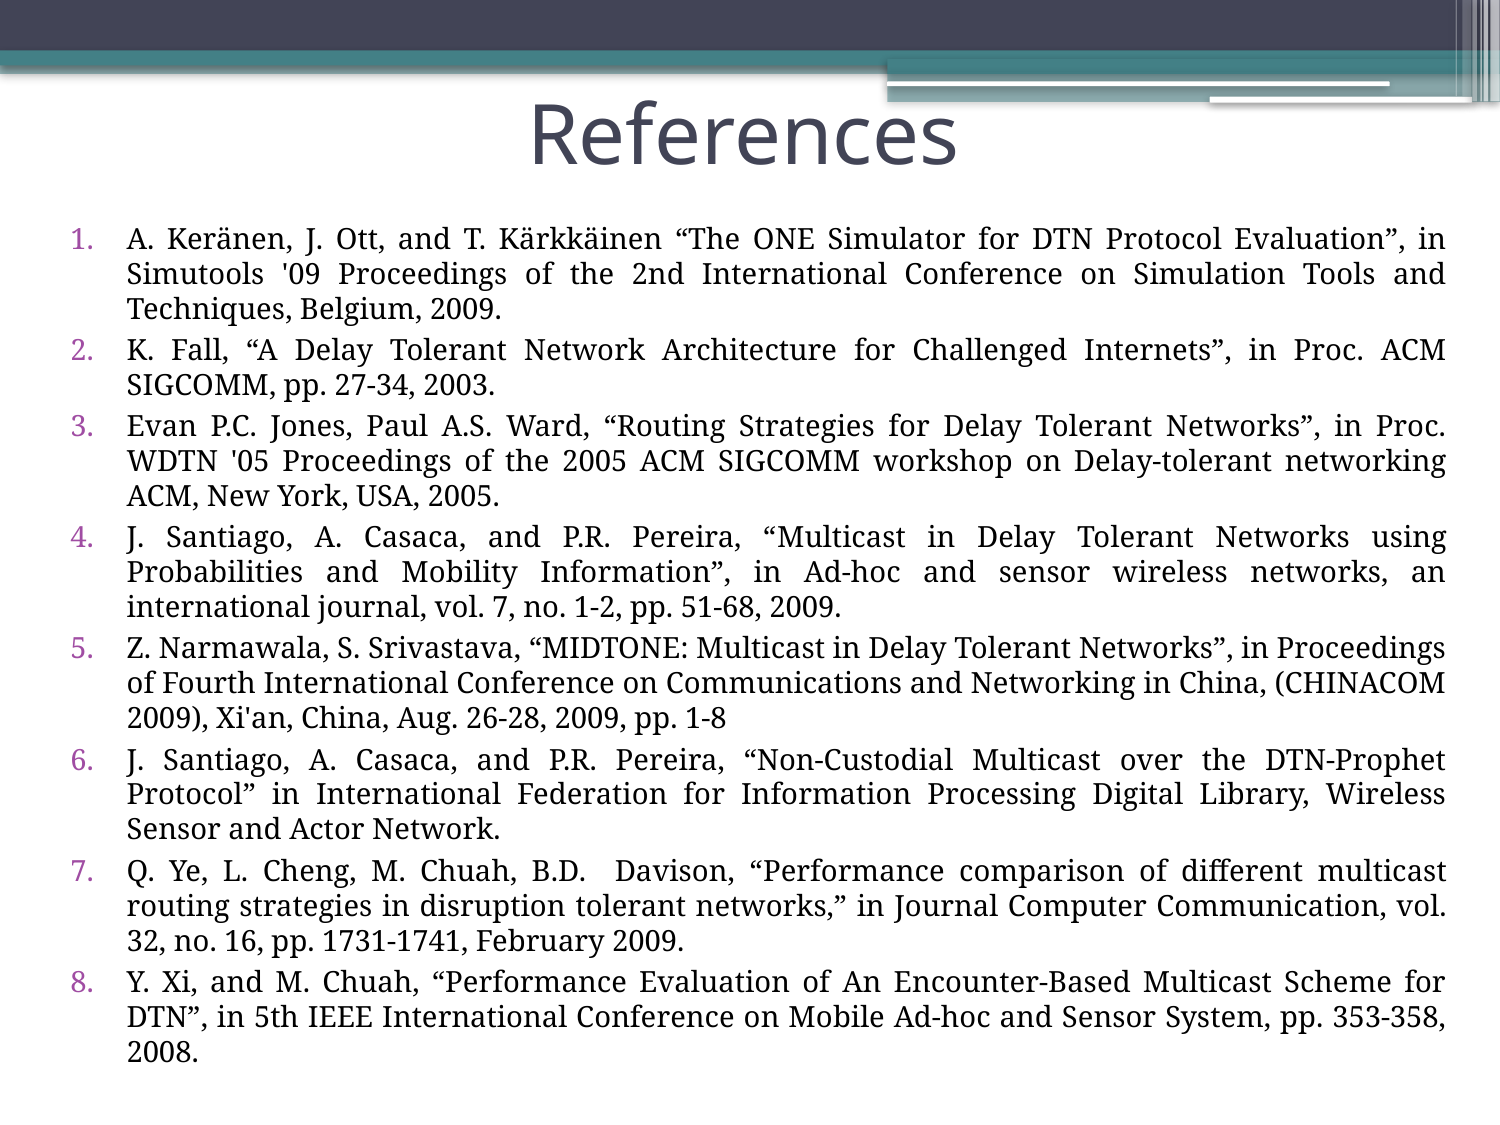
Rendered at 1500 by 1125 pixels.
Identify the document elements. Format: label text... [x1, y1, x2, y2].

title References [62, 75, 1425, 188]
list A. Keränen, J. Ott, and T. Kärkkäinen “The ONE Simulator for DTN Protocol Evaluation”, in Simutools '09 Proceedings of the 2nd International Conference on Simulation Tools and Techniques, Belgium, 2009. K. Fall, “A Delay Tolerant Network Architecture for Challenged Internets”, in Proc. ACM SIGCOMM, pp. 27-34, 2003. Evan P.C. Jones, Paul A.S. Ward, “Routing Strategies for Delay Tolerant Networks”, in Proc. WDTN '05 Proceedings of the 2005 ACM SIGCOMM workshop on Delay-tolerant networking ACM, New York, USA, 2005. J. Santiago, A. Casaca, and P.R. Pereira, “Multicast in Delay Tolerant Networks using Probabilities and Mobility Information”, in Ad-hoc and sensor wireless networks, an international journal, vol. 7, no. 1-2, pp. 51-68, 2009. Z. Narmawala, S. Srivastava, “MIDTONE: Multicast in Delay Tolerant Networks”, in Proceedings of Fourth International Conference on Communications and Networking in China, (CHINACOM 2009), Xi'an, China, Aug. 26-28, 2009, pp. 1-8 J. Santiago, A. Casaca, and P.R. Pereira, “Non-Custodial Multicast over the DTN-Prophet Protocol” in International Federation for Information Processing Digital Library, Wireless Sensor and Actor Network. Q. Ye, L. Cheng, M. Chuah, B.D. Davison, “Performance comparison of different multicast routing strategies in disruption tolerant networks,” in Journal Computer Communication, vol. 32, no. 16, pp. 1731-1741, February 2009. Y. Xi, and M. Chuah, “Performance Evaluation of An Encounter-Based Multicast Scheme for DTN”, in 5th IEEE International Conference on Mobile Ad-hoc and Sensor System, pp. 353-358, 2008. [37, 212, 1463, 1100]
